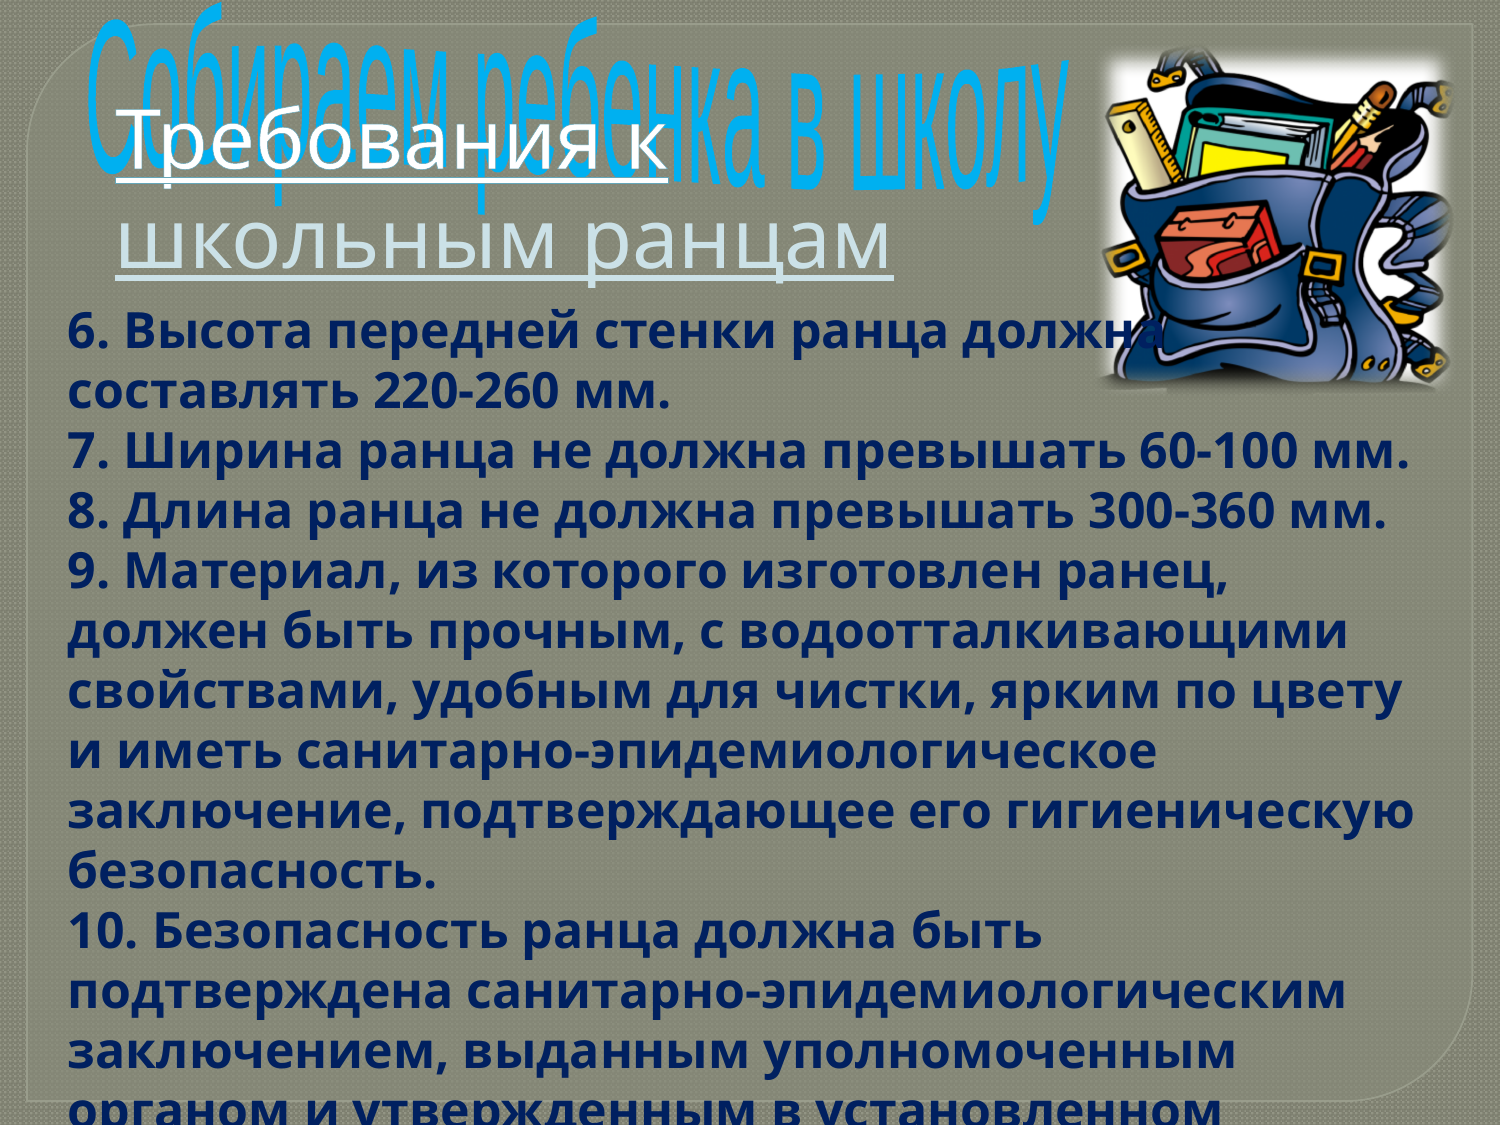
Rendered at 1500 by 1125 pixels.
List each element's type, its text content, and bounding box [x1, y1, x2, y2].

text_box 6. Высота передней стенки ранца должна составлять 220-260 мм. 7. Ширина ранца не должна превышать 60-100 мм. 8. Длина ранца не должна превышать 300-360 мм. 9. Материал, из которого изготовлен ранец, должен быть прочным, с водоотталкивающими свойствами, удобным для чистки, ярким по цвету и иметь санитарно-эпидемиологическое заключение, подтверждающее его гигиеническую безопасность. 10. Безопасность ранца должна быть подтверждена санитарно-эпидемиологическим заключением, выданным уполномоченным органом и утвержденным в установленном порядке. [53, 290, 1436, 1125]
picture [1092, 42, 1458, 398]
text_box Требования к школьным ранцам [100, 78, 939, 290]
